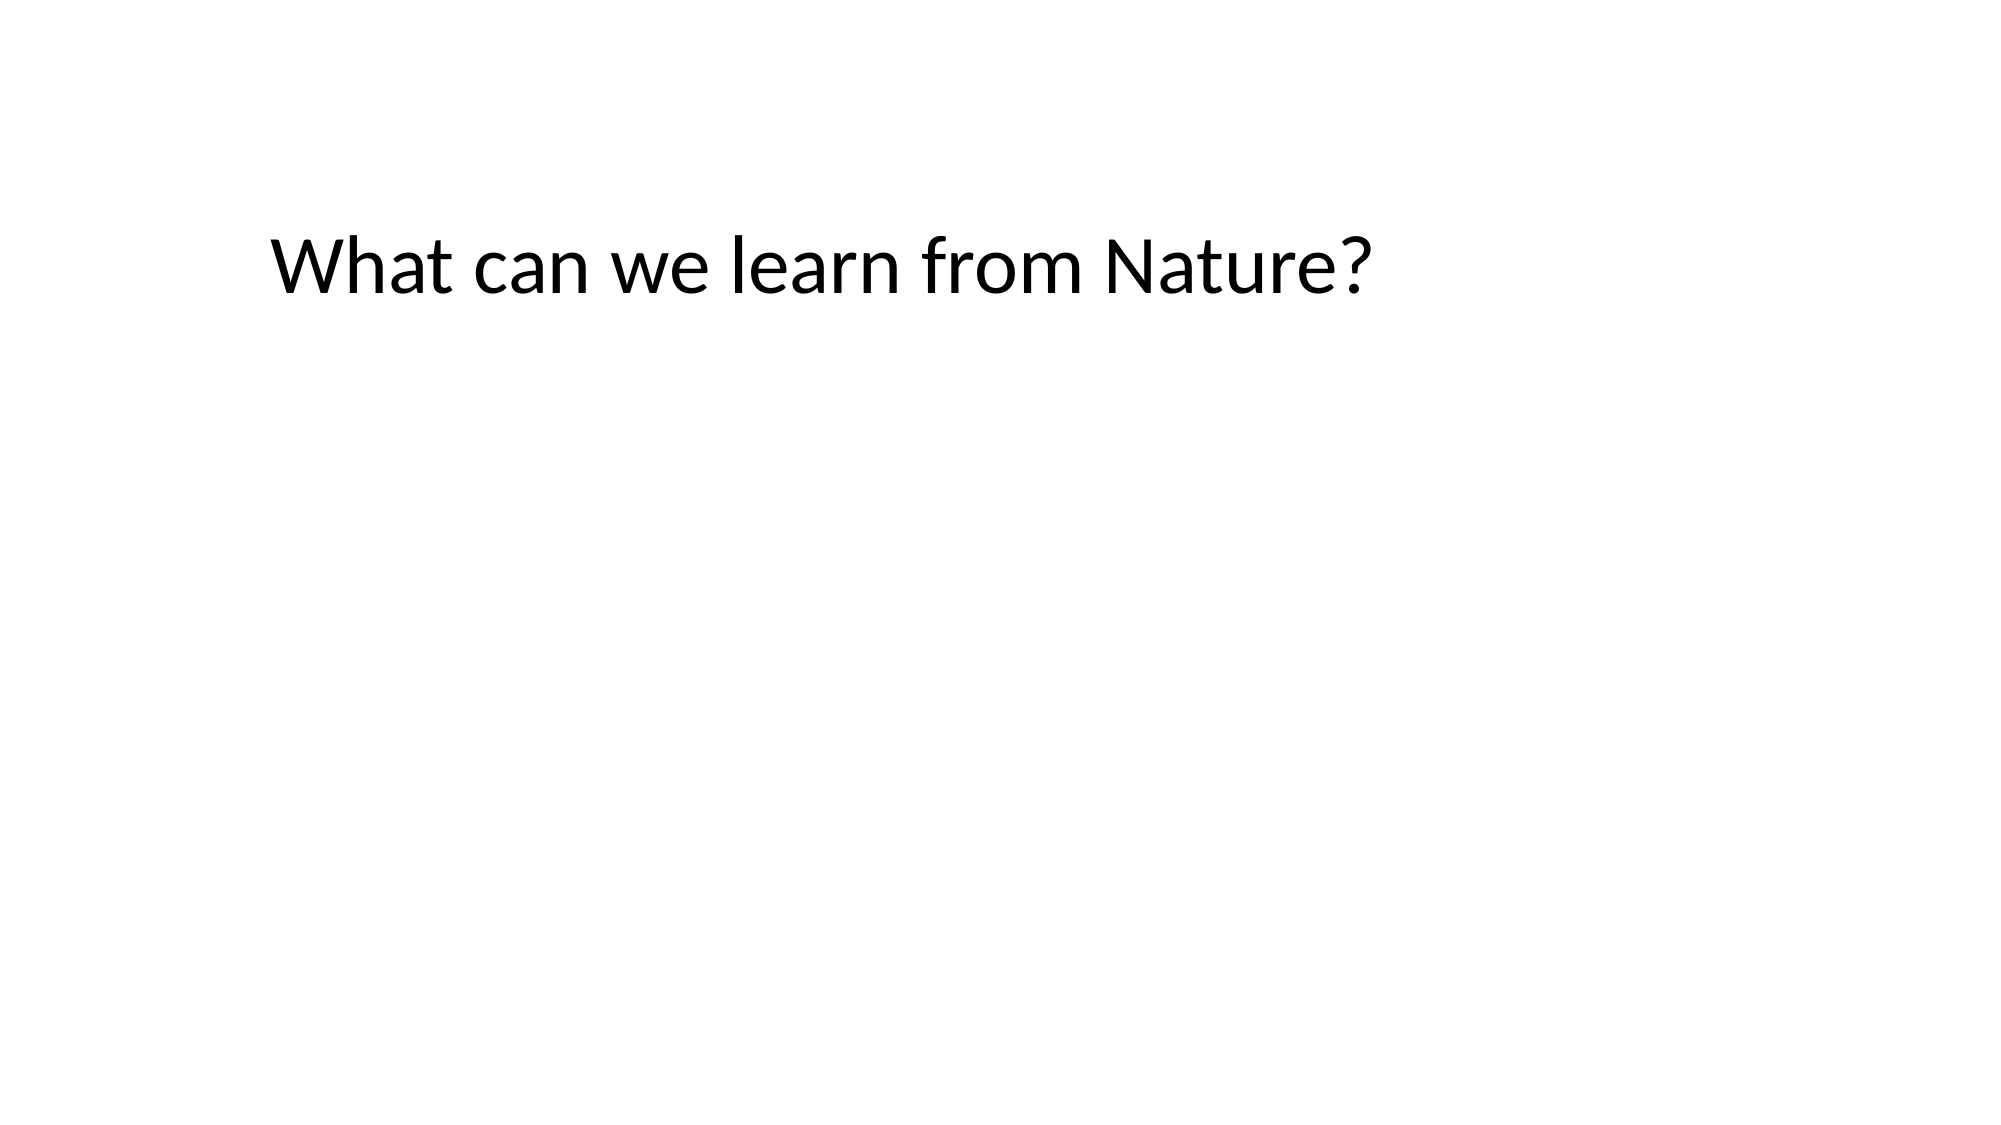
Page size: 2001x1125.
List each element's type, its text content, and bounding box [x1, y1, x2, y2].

text_box What can we learn from Nature? [255, 203, 1392, 318]
